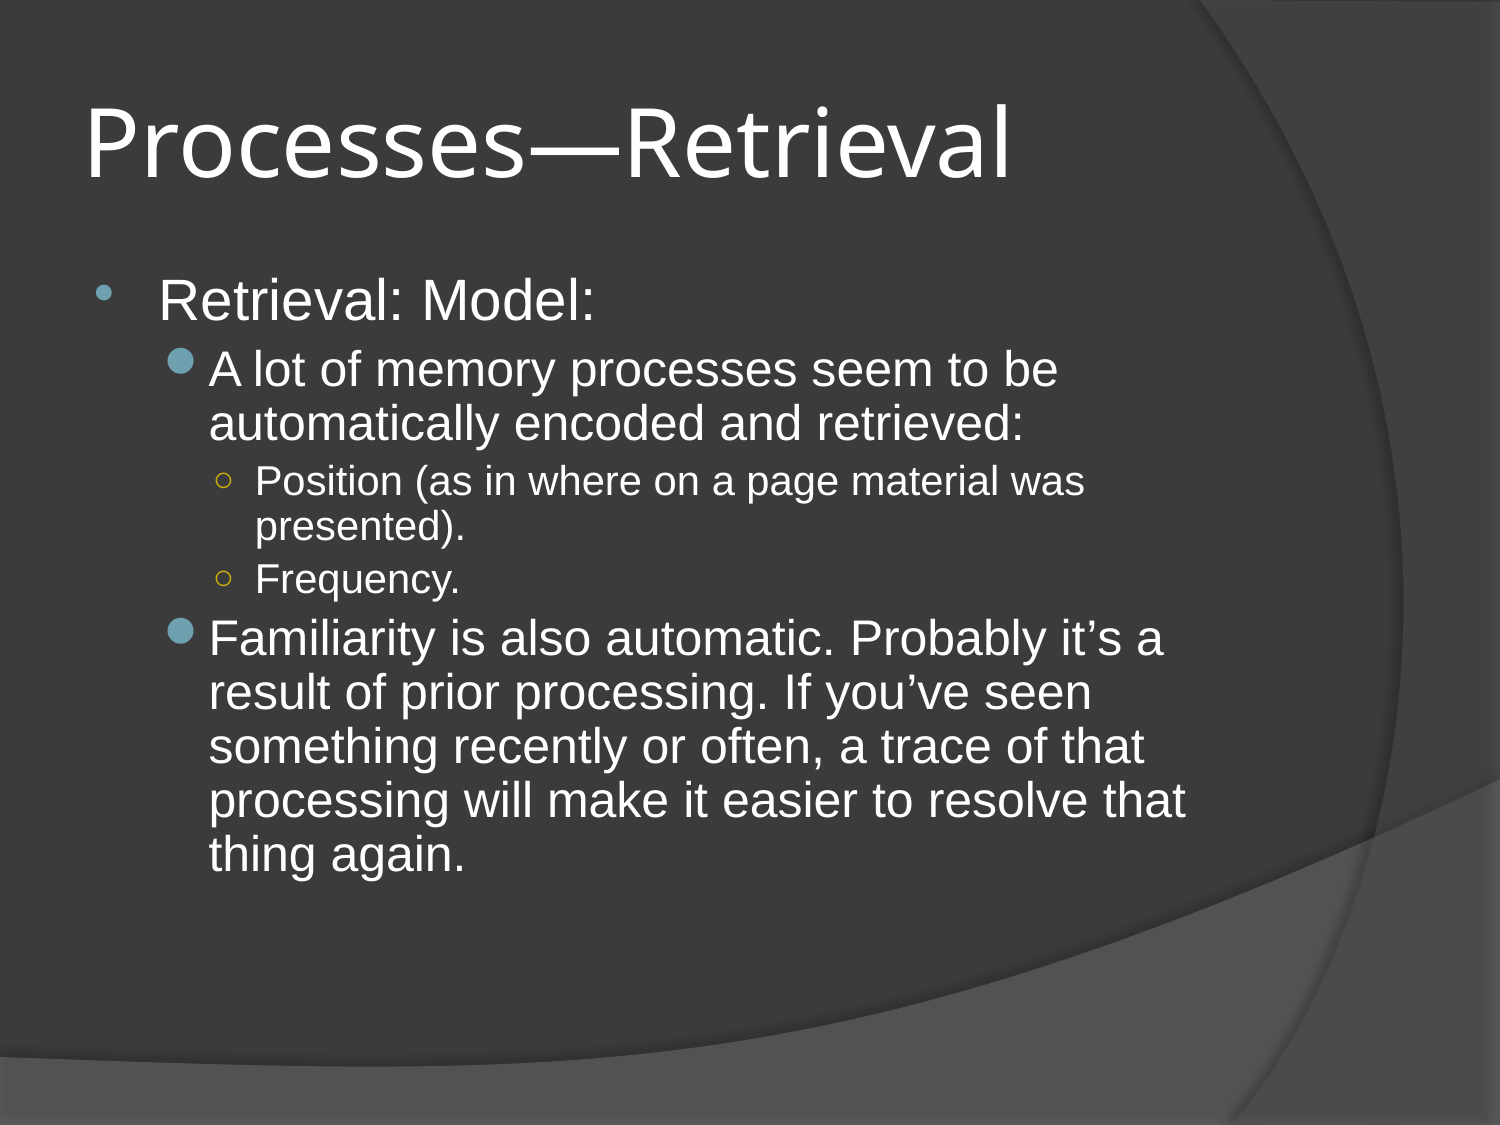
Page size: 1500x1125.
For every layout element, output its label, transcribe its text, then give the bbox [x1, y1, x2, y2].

list Retrieval: Model: A lot of memory processes seem to be automatically encoded and retrieved: Position (as in where on a page material was presented). Frequency. Familiarity is also automatic. Probably it’s a result of prior processing. If you’ve seen something recently or often, a trace of that processing will make it easier to resolve that thing again. [75, 262, 1300, 1005]
title Processes—Retrieval [75, 45, 1300, 233]
